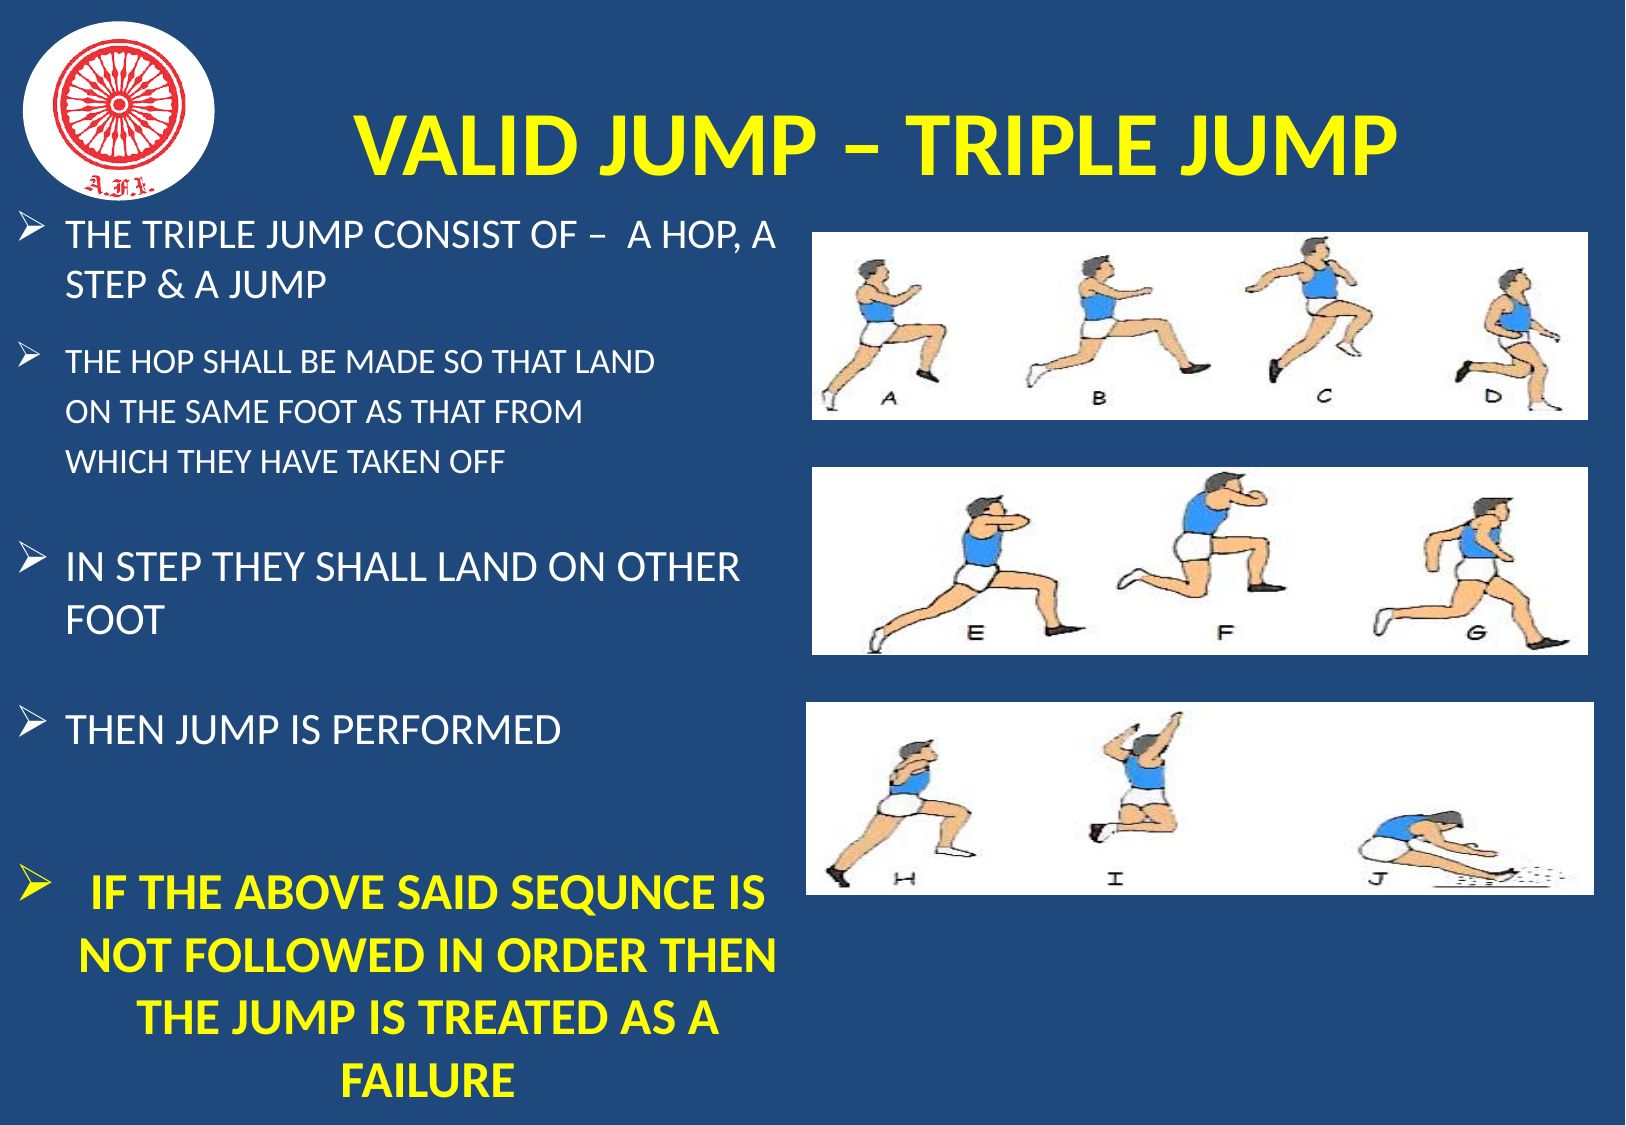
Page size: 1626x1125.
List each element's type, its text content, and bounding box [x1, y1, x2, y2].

picture [812, 467, 1588, 656]
list THE TRIPLE JUMP CONSIST OF – A HOP, A STEP & A JUMP THE HOP SHALL BE MADE SO THAT LAND ON THE SAME FOOT AS THAT FROM WHICH THEY HAVE TAKEN OFF IN STEP THEY SHALL LAND ON OTHER FOOT THEN JUMP IS PERFORMED IF THE ABOVE SAID SEQUNCE IS NOT FOLLOWED IN ORDER THEN THE JUMP IS TREATED AS A FAILURE [0, 198, 807, 1125]
picture [812, 232, 1588, 421]
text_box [24, 23, 213, 201]
title VALID JUMP – TRIPLE JUMP [216, 45, 1544, 233]
picture [806, 701, 1594, 895]
